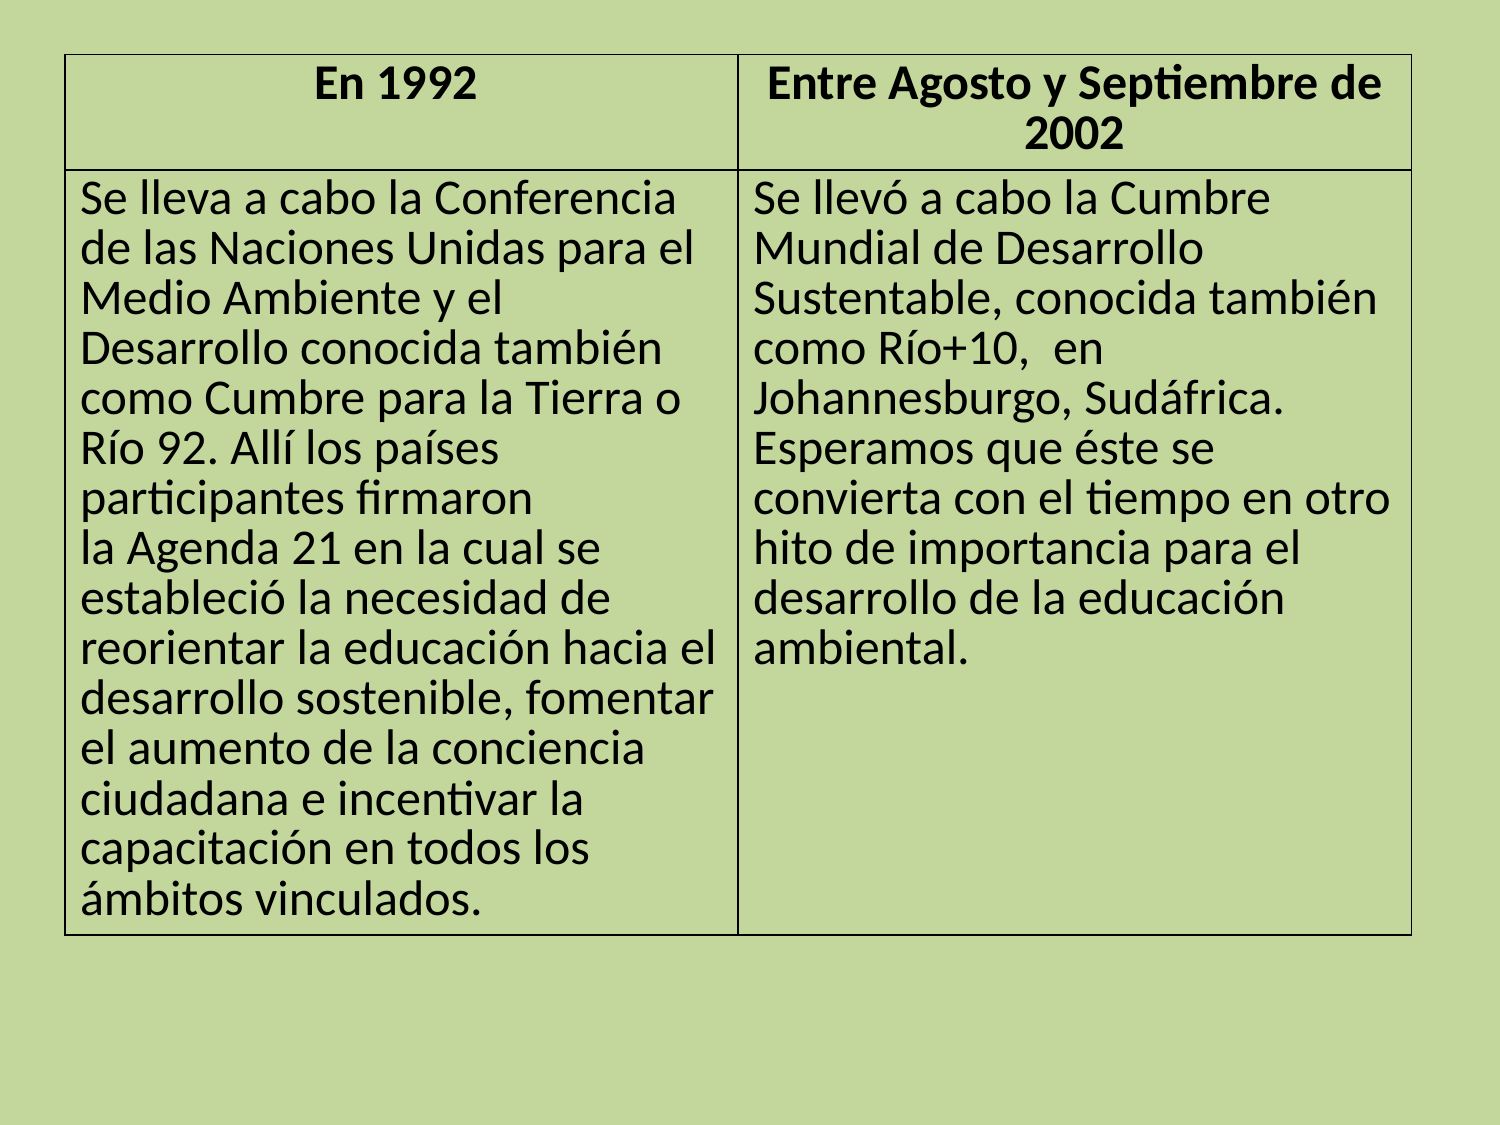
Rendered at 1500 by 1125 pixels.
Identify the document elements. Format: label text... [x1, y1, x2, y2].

table_cell Se llevó a cabo la Cumbre Mundial de Desarrollo Sustentable, conocida también como Río+10, en Johannesburgo, Sudáfrica. Esperamos que éste se convierta con el tiempo en otro hito de importancia para el desarrollo de la educación ambiental. [739, 171, 1411, 934]
table_header En 1992 [66, 55, 737, 169]
table_cell Se lleva a cabo la Conferencia de las Naciones Unidas para el Medio Ambiente y el Desarrollo conocida también como Cumbre para la Tierra o Río 92. Allí los países participantes firmaron la Agenda 21 en la cual se estableció la necesidad de reorientar la educación hacia el desarrollo sostenible, fomentar el aumento de la conciencia ciudadana e incentivar la capacitación en todos los ámbitos vinculados. [66, 171, 737, 934]
table_header Entre Agosto y Septiembre de 2002 [739, 55, 1411, 169]
